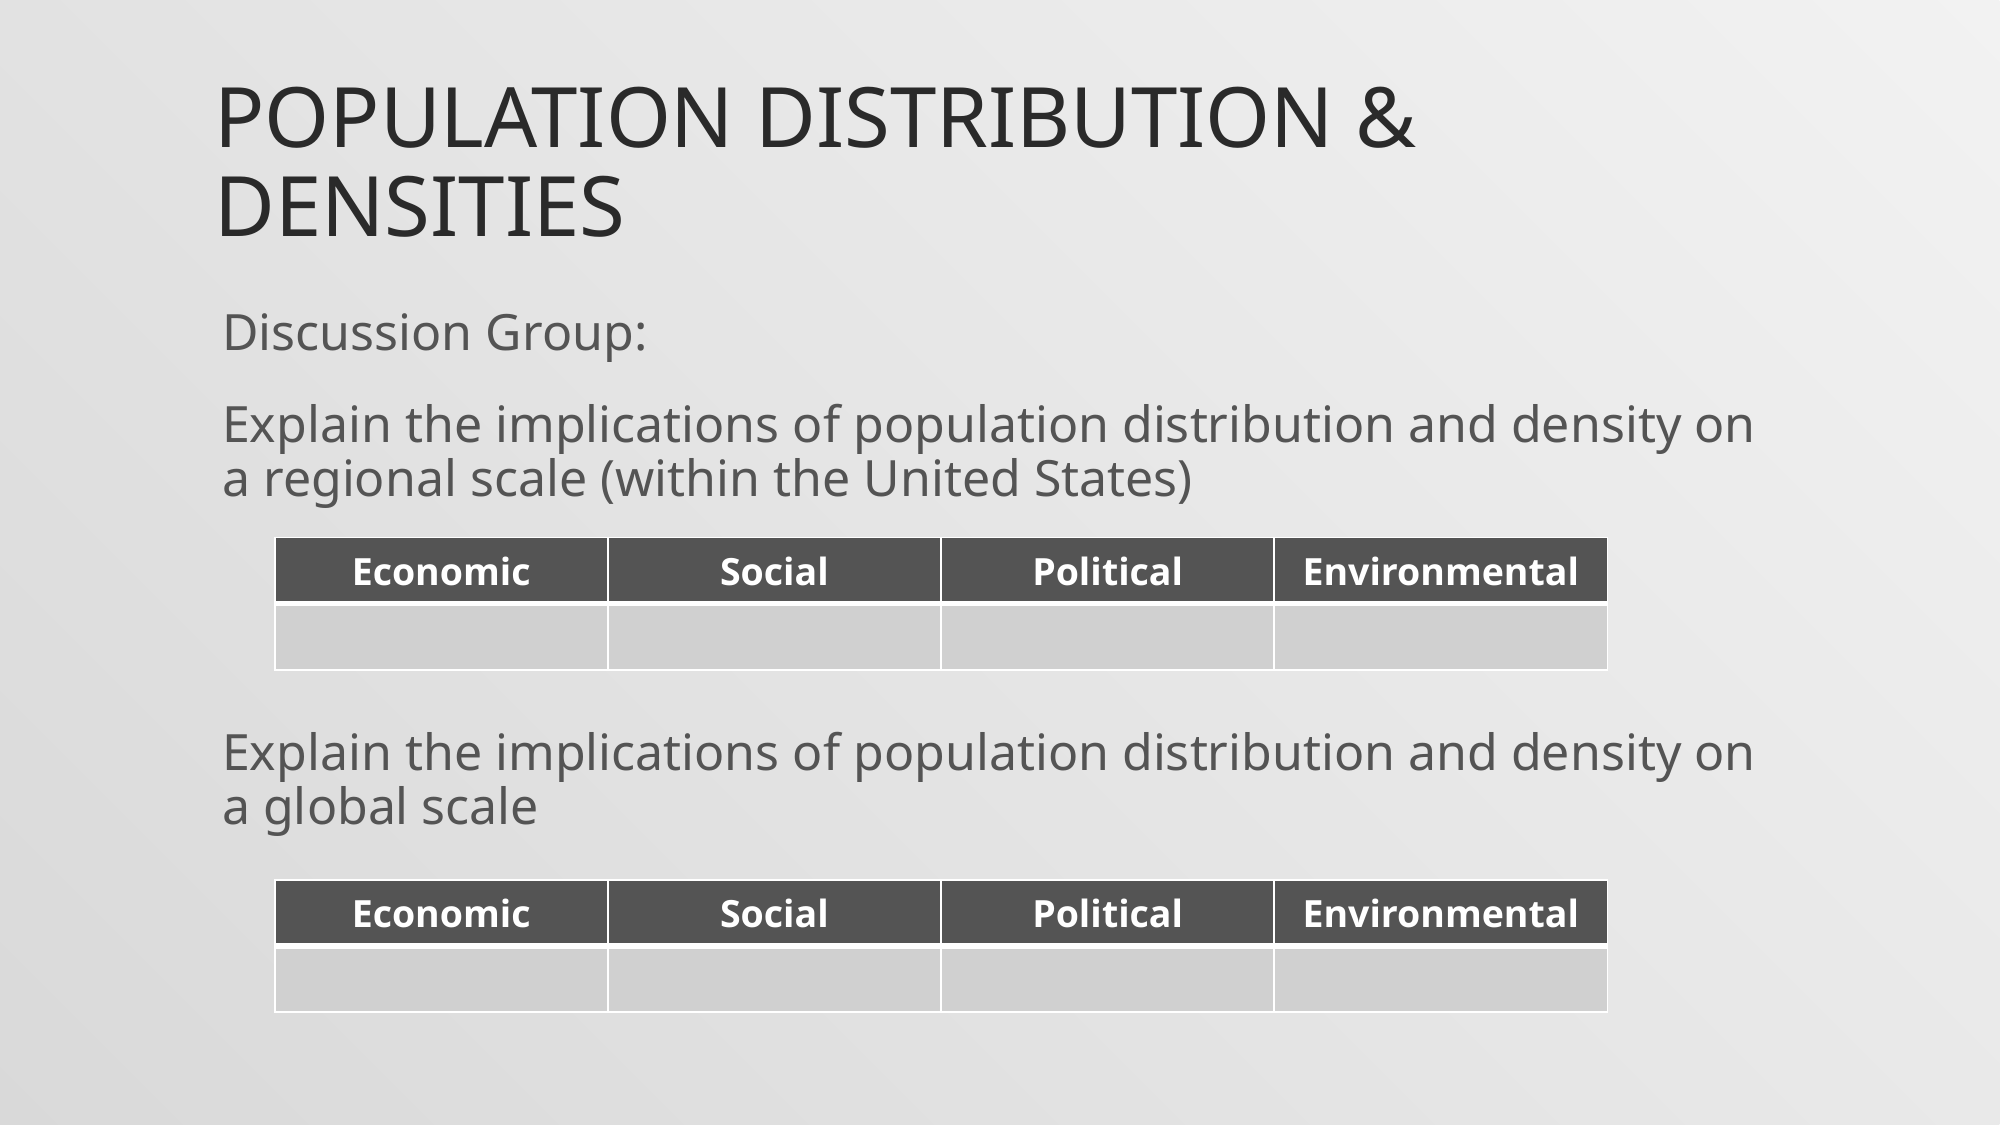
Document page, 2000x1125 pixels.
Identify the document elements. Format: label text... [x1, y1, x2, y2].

table_header Social [609, 881, 940, 943]
table_cell [609, 949, 940, 1011]
list Discussion Group: Explain the implications of population distribution and density on a regional scale (within the United States) Explain the implications of population distribution and density on a global scale [199, 299, 1800, 1088]
table_cell [1275, 949, 1607, 1011]
table_cell [942, 606, 1273, 669]
table_header Political [942, 881, 1273, 943]
table_header Social [609, 538, 940, 601]
table_header Environmental [1275, 538, 1607, 601]
table_cell [276, 949, 607, 1011]
table_cell [609, 606, 940, 669]
table_header Environmental [1275, 881, 1607, 943]
table_cell [276, 606, 607, 669]
table_header Economic [276, 881, 607, 943]
table_header Economic [276, 538, 607, 601]
title Population distribution & densities [199, 45, 1800, 263]
table_cell [1275, 606, 1607, 669]
table_cell [942, 949, 1273, 1011]
table_header Political [942, 538, 1273, 601]
